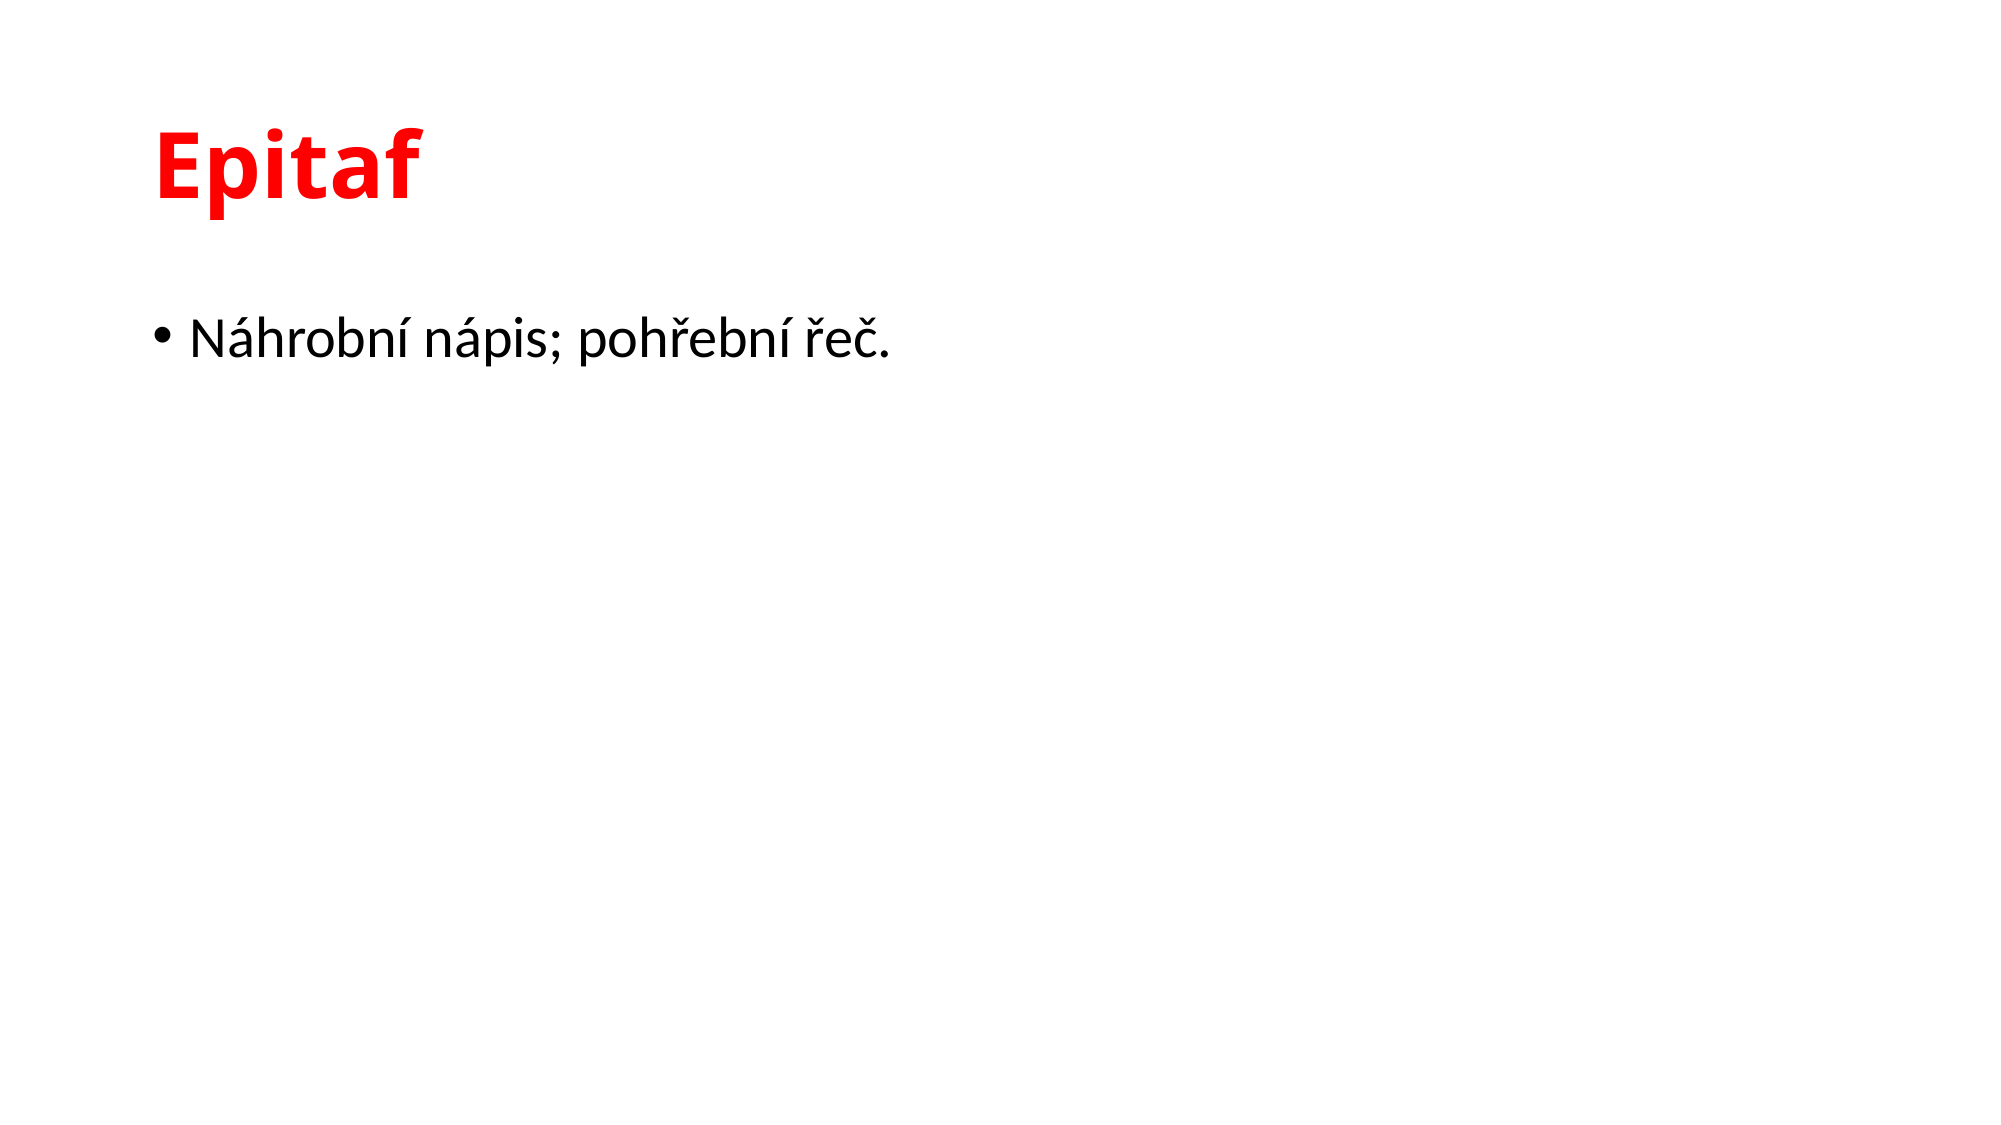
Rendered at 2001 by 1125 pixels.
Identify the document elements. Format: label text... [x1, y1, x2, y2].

list Náhrobní nápis; pohřební řeč. [137, 299, 1863, 1014]
title Epitaf [137, 59, 1863, 278]
